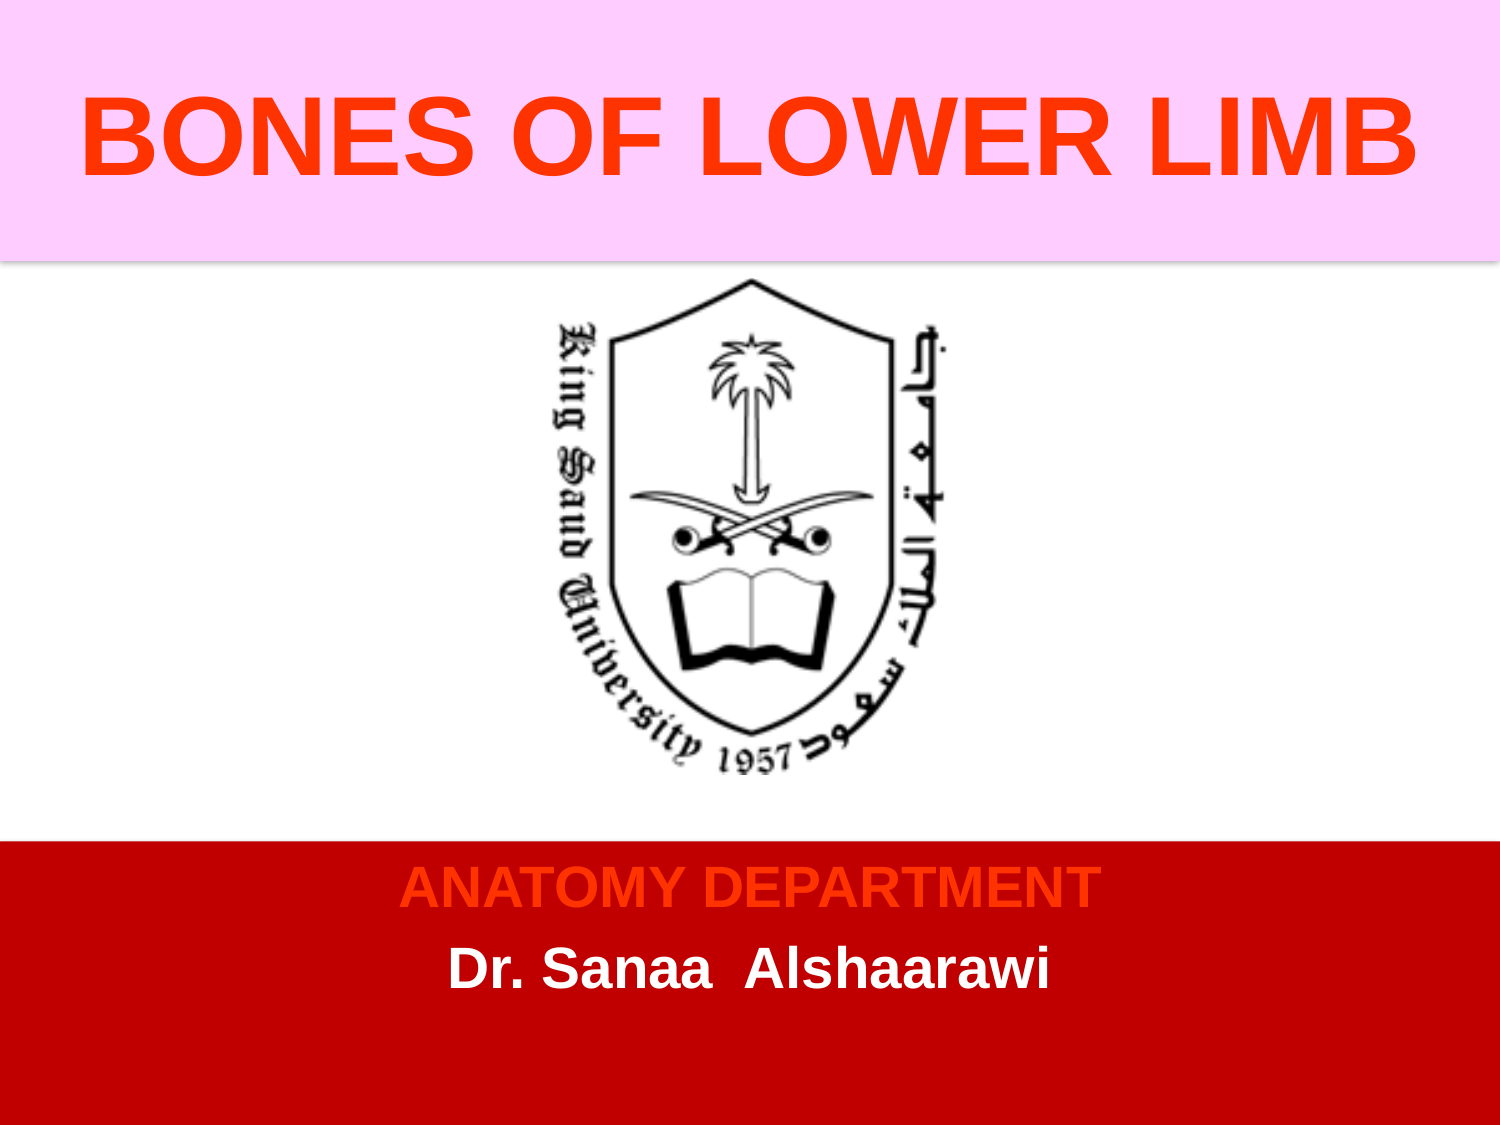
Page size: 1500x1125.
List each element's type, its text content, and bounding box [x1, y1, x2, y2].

title BONES OF LOWER LIMB [0, 0, 1500, 262]
list ANATOMY DEPARTMENT Dr. Sanaa Alshaarawi [0, 841, 1500, 1125]
picture [501, 278, 999, 776]
